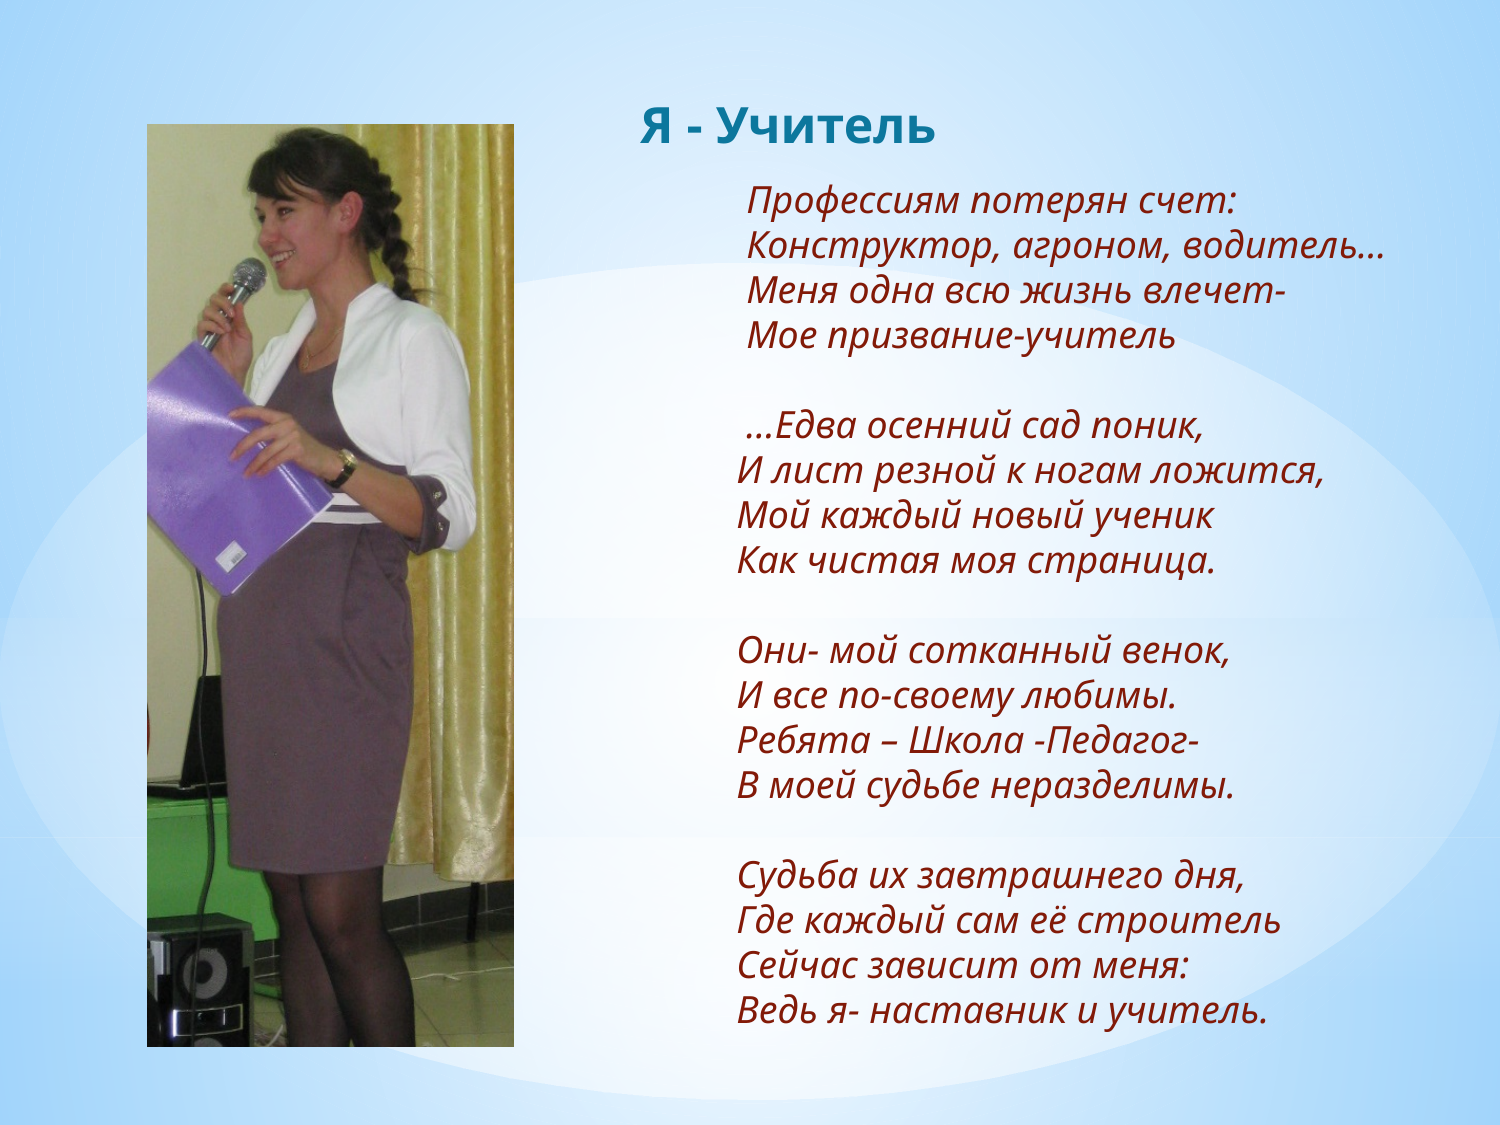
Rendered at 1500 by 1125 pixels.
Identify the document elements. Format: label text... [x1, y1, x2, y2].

text_box Я - Учитель [625, 86, 952, 162]
picture [147, 124, 514, 1047]
text_box Профессиям потерян счет: Конструктор, агроном, водитель… Меня одна всю жизнь влечет- Мое призвание-учитель …Едва осенний сад поник, И лист резной к ногам ложится, Мой каждый новый ученик Как чистая моя страница. Они- мой сотканный венок, И все по-своему любимы. Ребята – Школа -Педагог- В моей судьбе неразделимы. Судьба их завтрашнего дня, Где каждый сам её строитель Сейчас зависит от меня: Ведь я- наставник и учитель. [721, 168, 1402, 1038]
